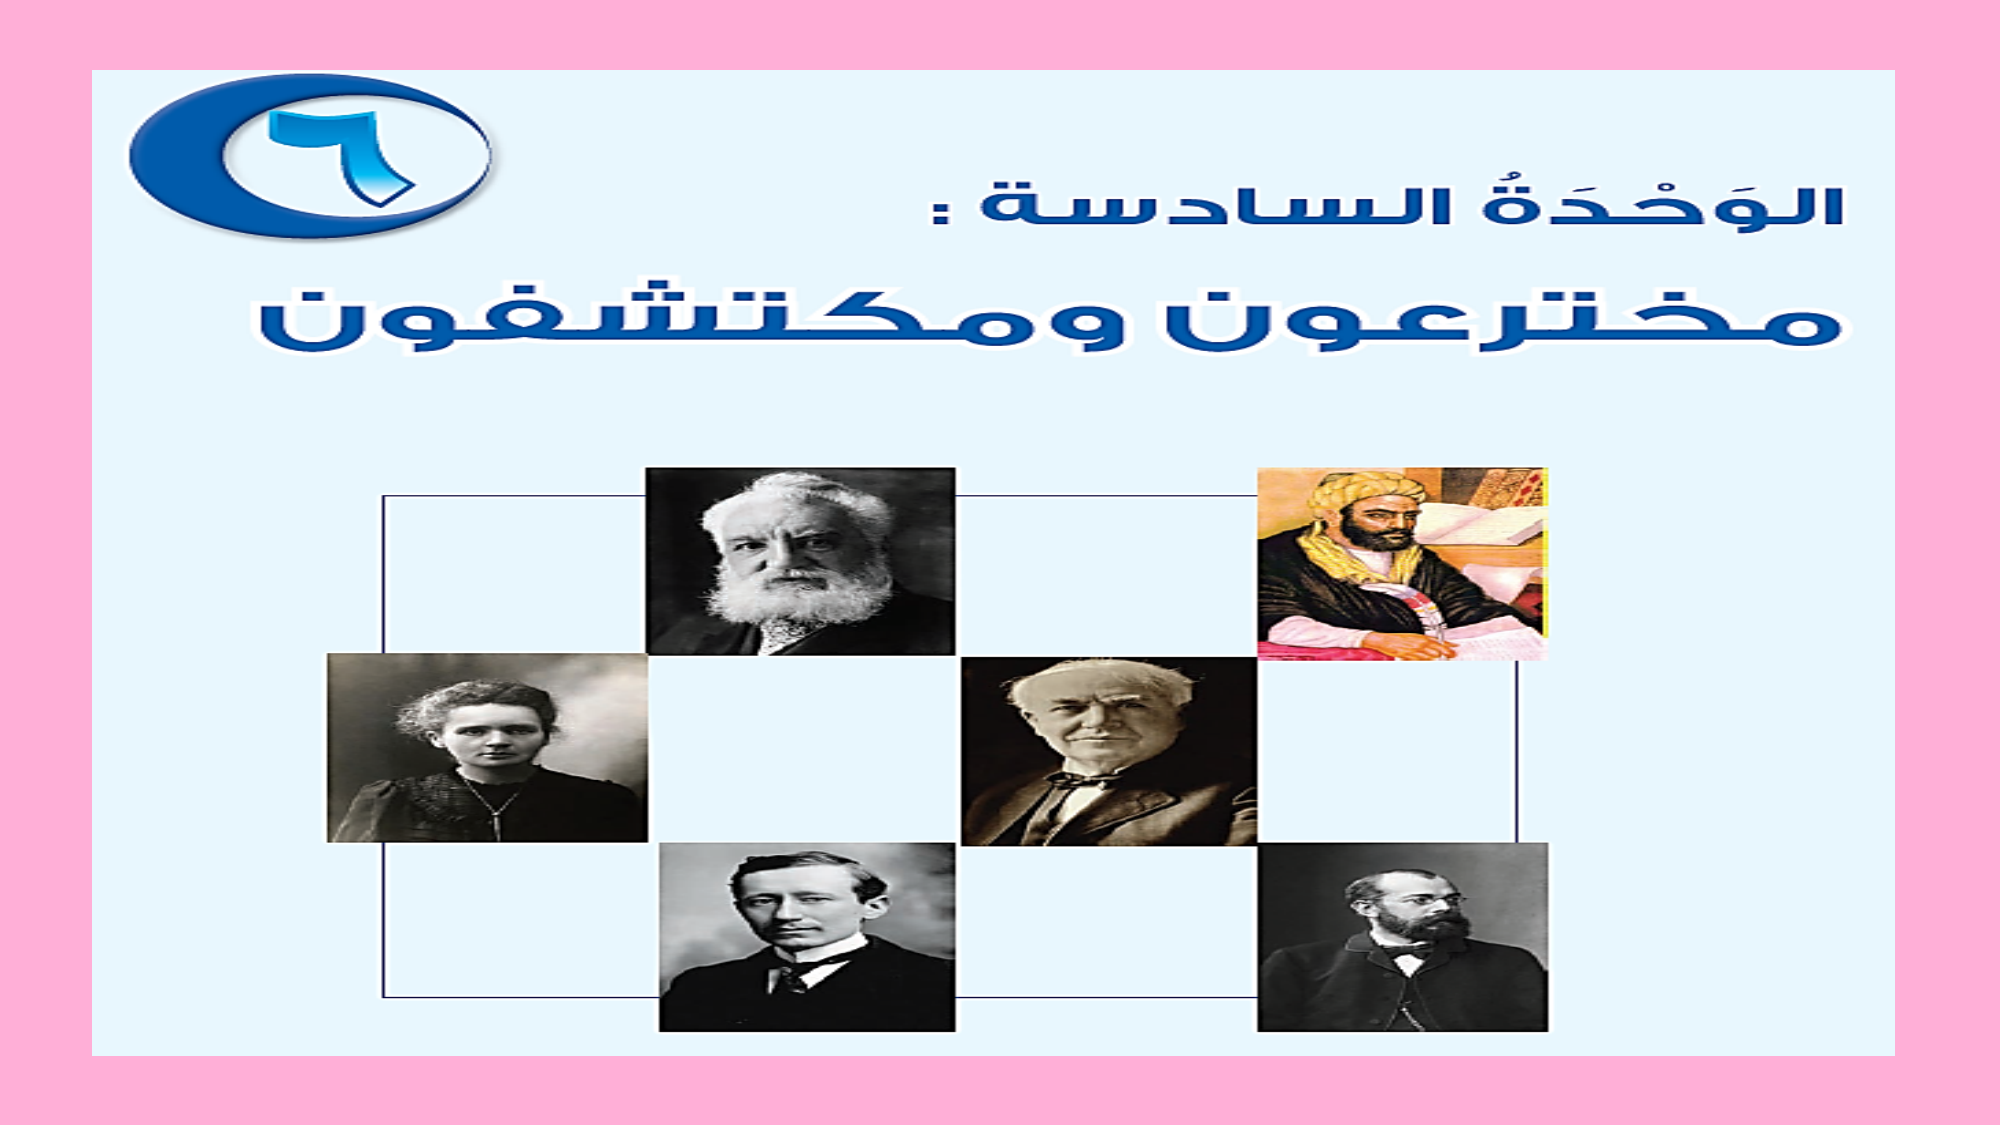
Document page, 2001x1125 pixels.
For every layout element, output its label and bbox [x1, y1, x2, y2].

picture [92, 70, 1895, 1056]
